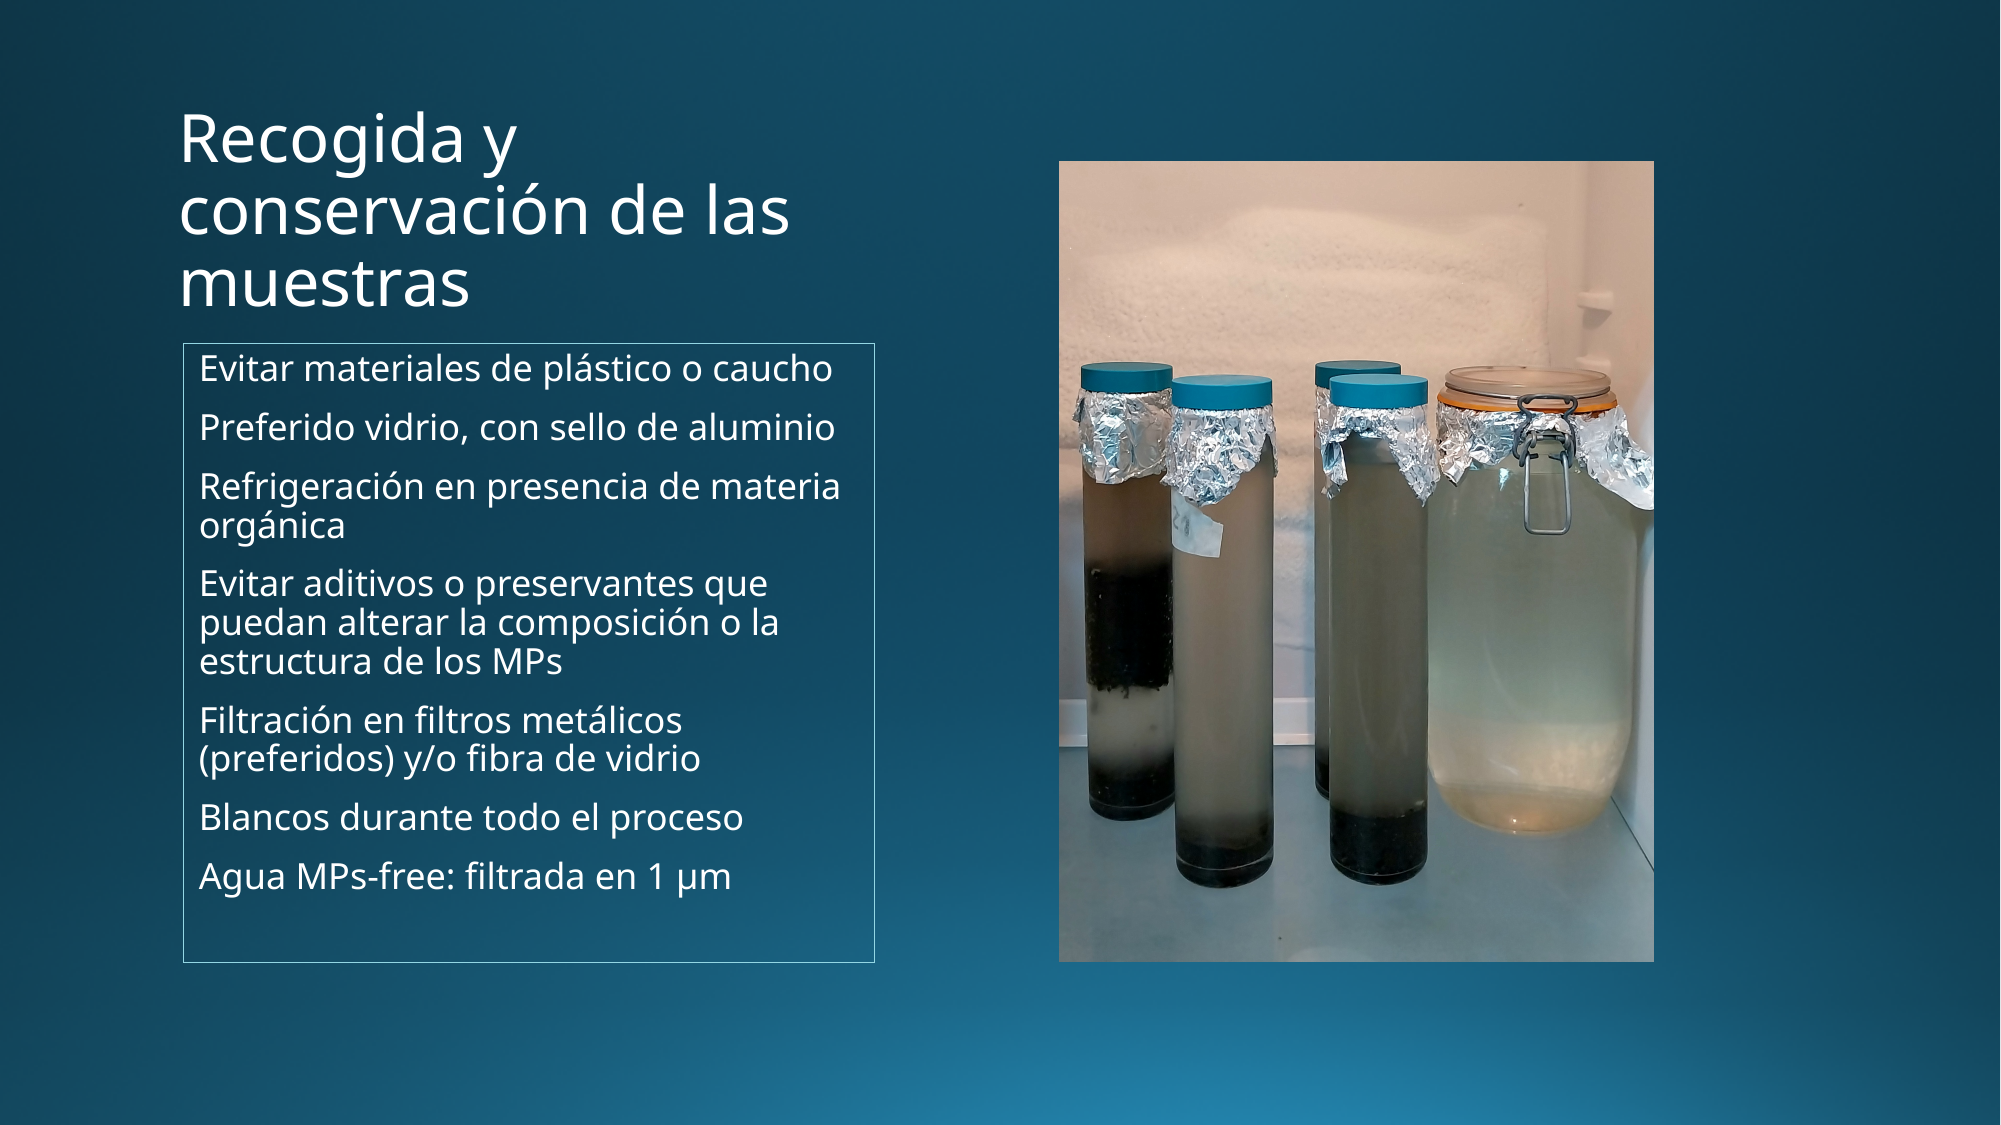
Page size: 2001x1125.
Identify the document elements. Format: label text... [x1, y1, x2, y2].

picture [0, 0, 2001, 1125]
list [1059, 161, 1654, 962]
list Evitar materiales de plástico o caucho Preferido vidrio, con sello de aluminio Refrigeración en presencia de materia orgánica Evitar aditivos o preservantes que puedan alterar la composición o la estructura de los MPs Filtración en filtros metálicos (preferidos) y/o fibra de vidrio Blancos durante todo el proceso Agua MPs-free: filtrada en 1 µm [183, 343, 875, 963]
title Recogida y conservación de las muestras [163, 129, 936, 329]
